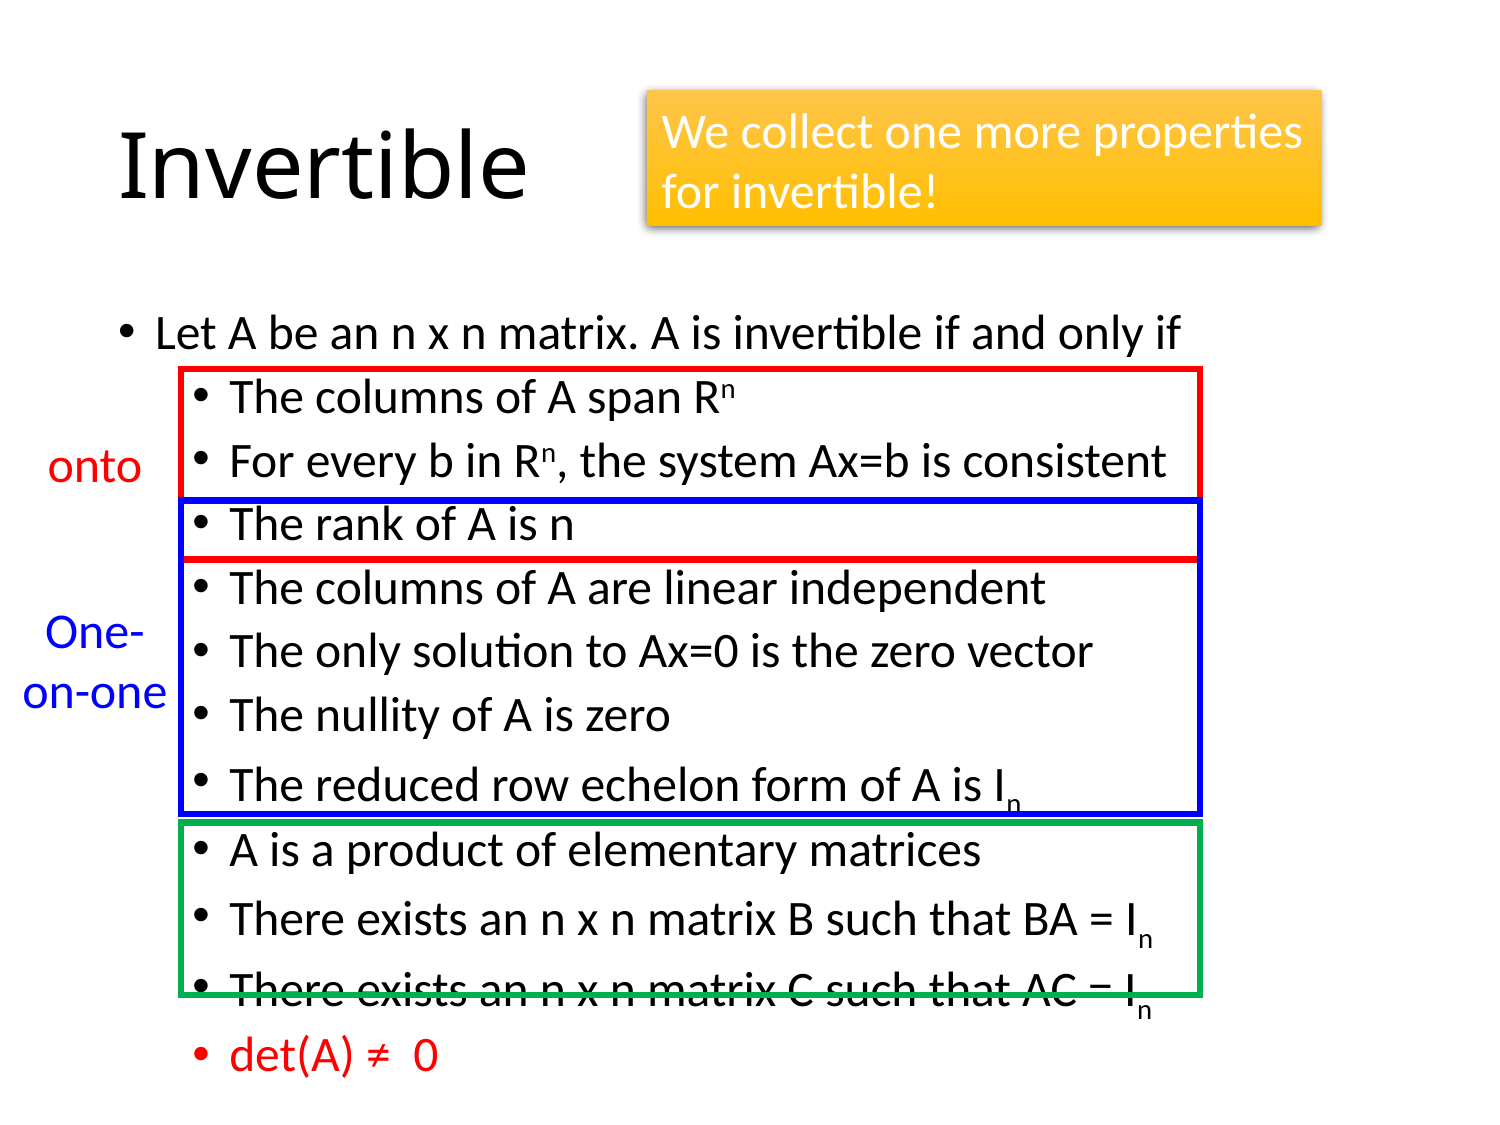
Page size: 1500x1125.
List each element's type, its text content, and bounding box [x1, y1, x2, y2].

text_box One-on-one [0, 590, 190, 726]
text_box [180, 368, 1201, 500]
text_box [180, 821, 1201, 996]
title Invertible [103, 59, 1397, 278]
text_box onto [29, 424, 161, 500]
list Let A be an n x n matrix. A is invertible if and only if The columns of A span Rn For every b in Rn, the system Ax=b is consistent The rank of A is n The columns of A are linear independent The only solution to Ax=0 is the zero vector The nullity of A is zero The reduced row echelon form of A is In A is a product of elementary matrices There exists an n x n matrix B such that BA = In There exists an n x n matrix C such that AC = In det(A) ≠ 0 [103, 299, 1397, 1098]
text_box We collect one more properties for invertible! [646, 90, 1322, 226]
text_box [180, 500, 1201, 815]
